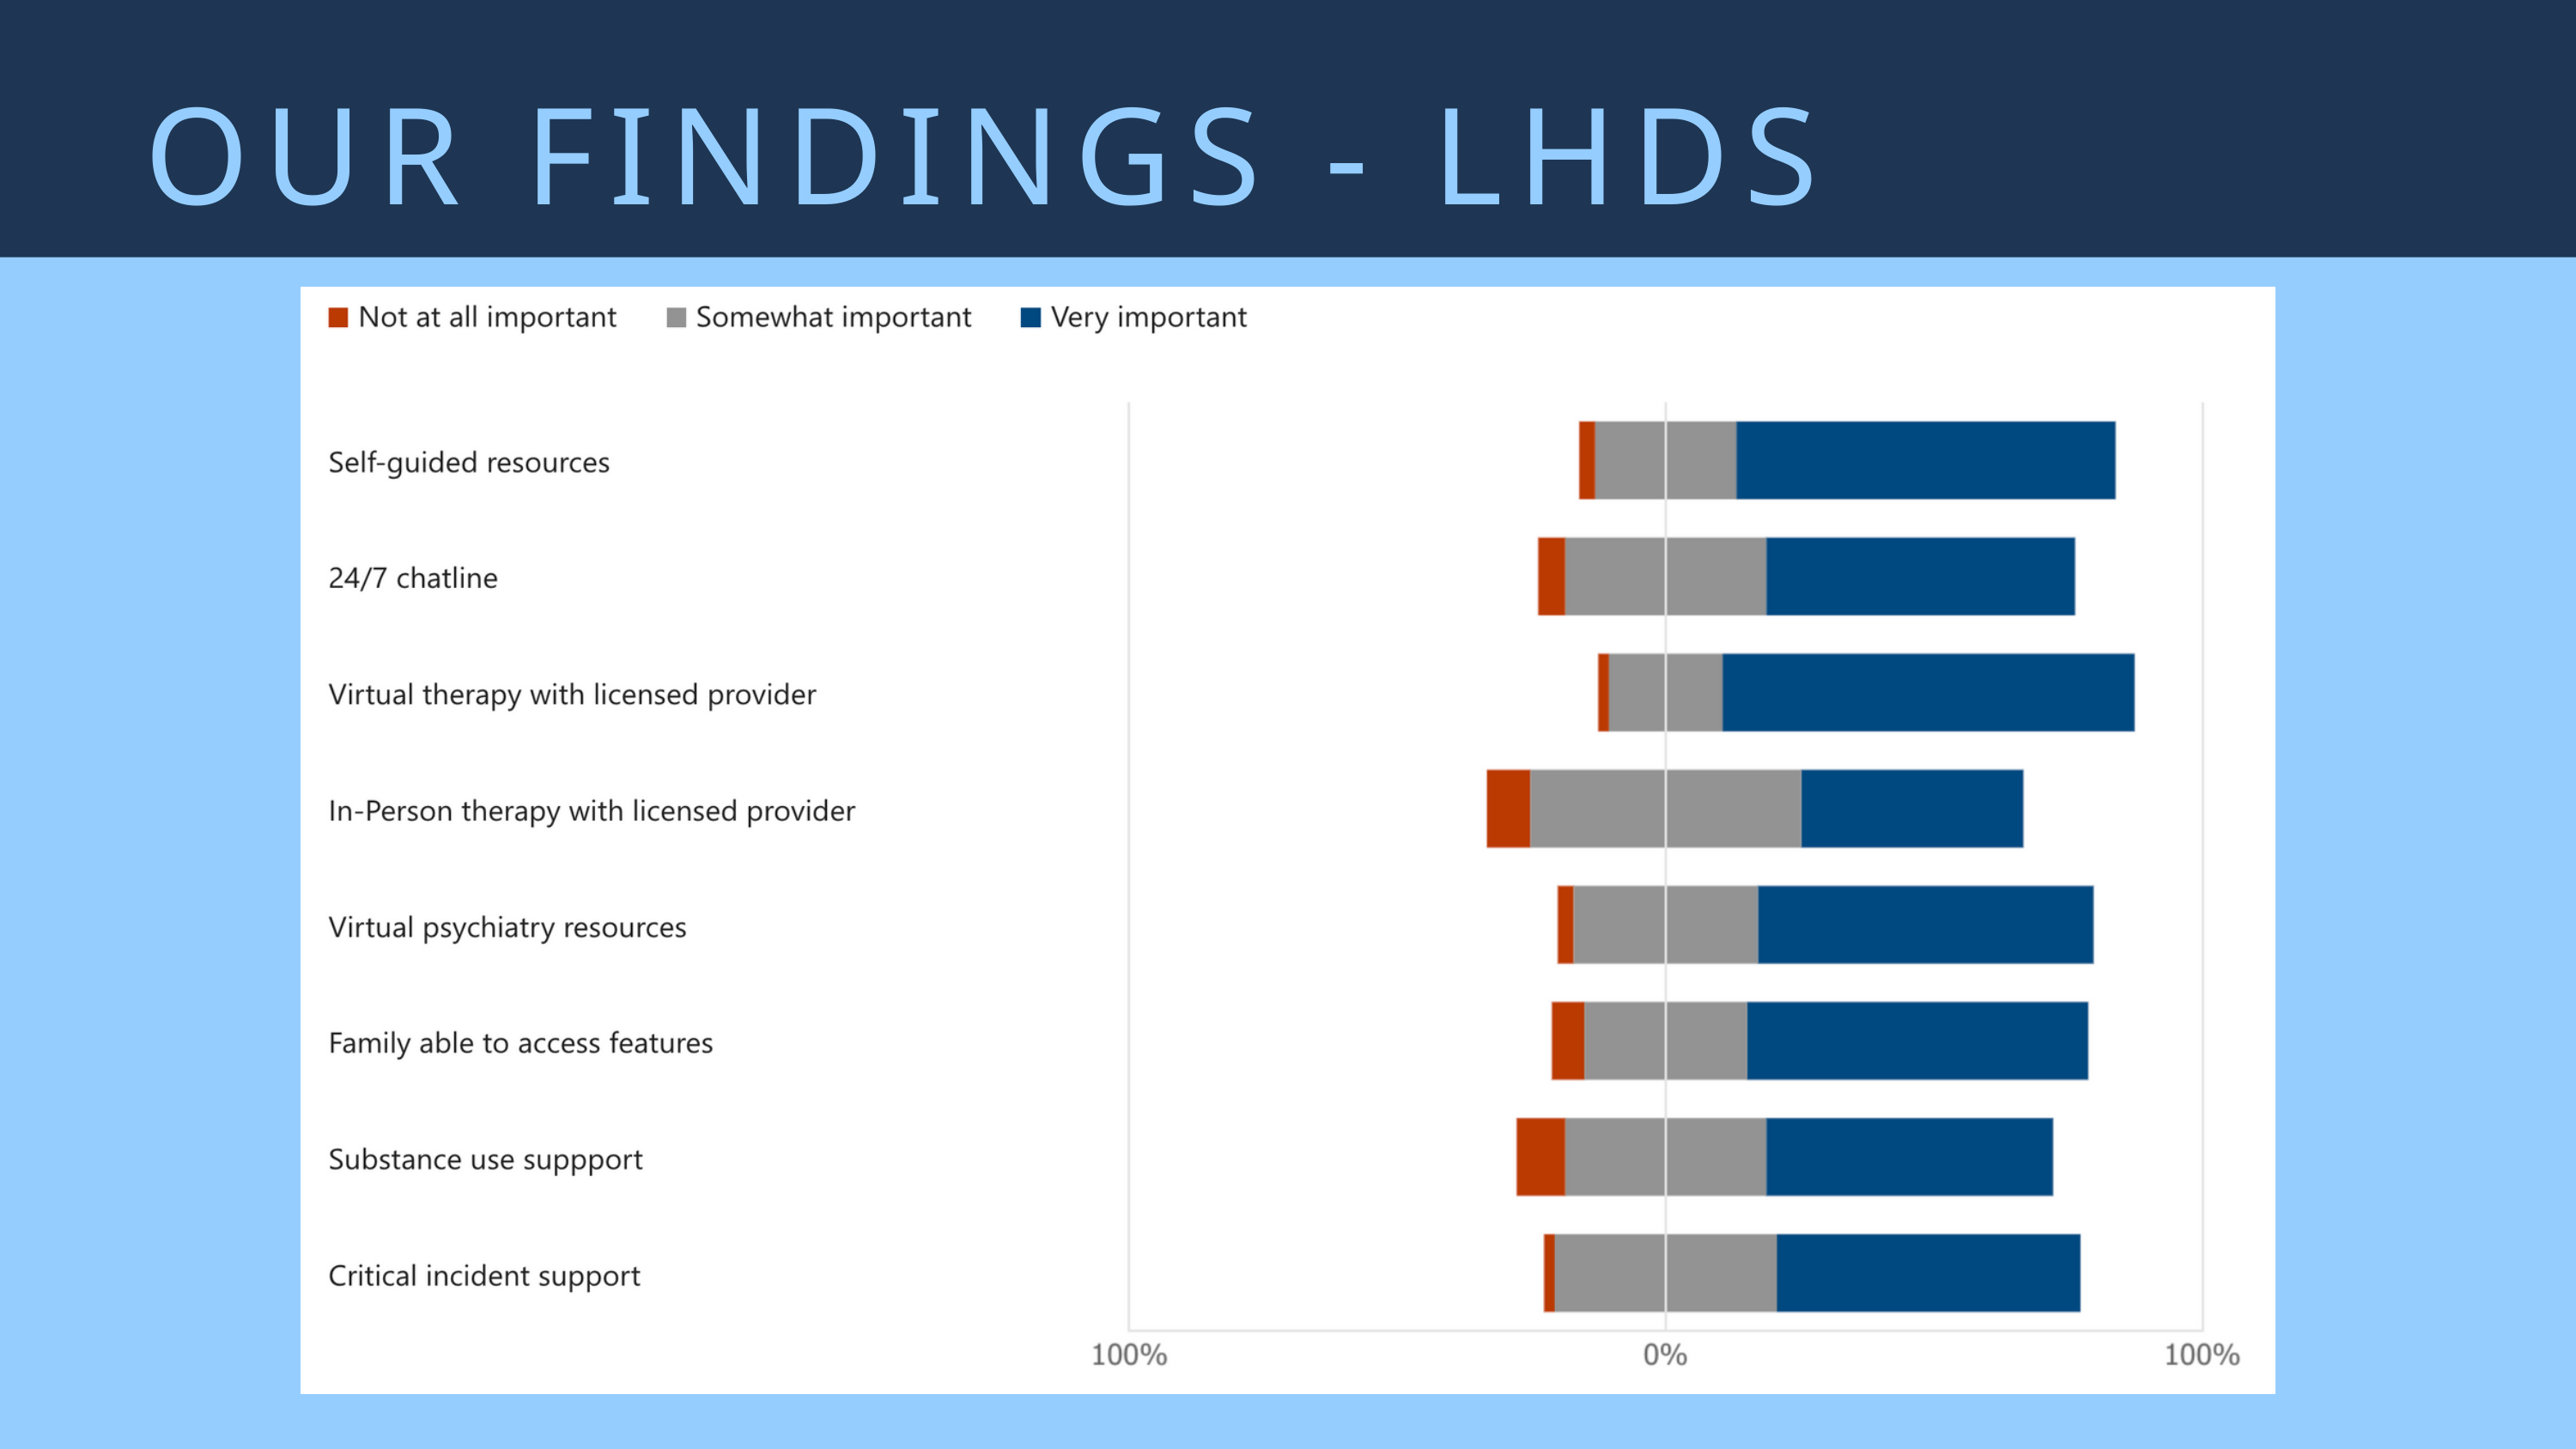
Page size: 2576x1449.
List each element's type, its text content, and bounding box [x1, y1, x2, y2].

text_box OUR FINDINGS - LHDS [144, 44, 2424, 233]
text_box [301, 287, 2276, 1394]
text_box [0, 0, 2576, 258]
